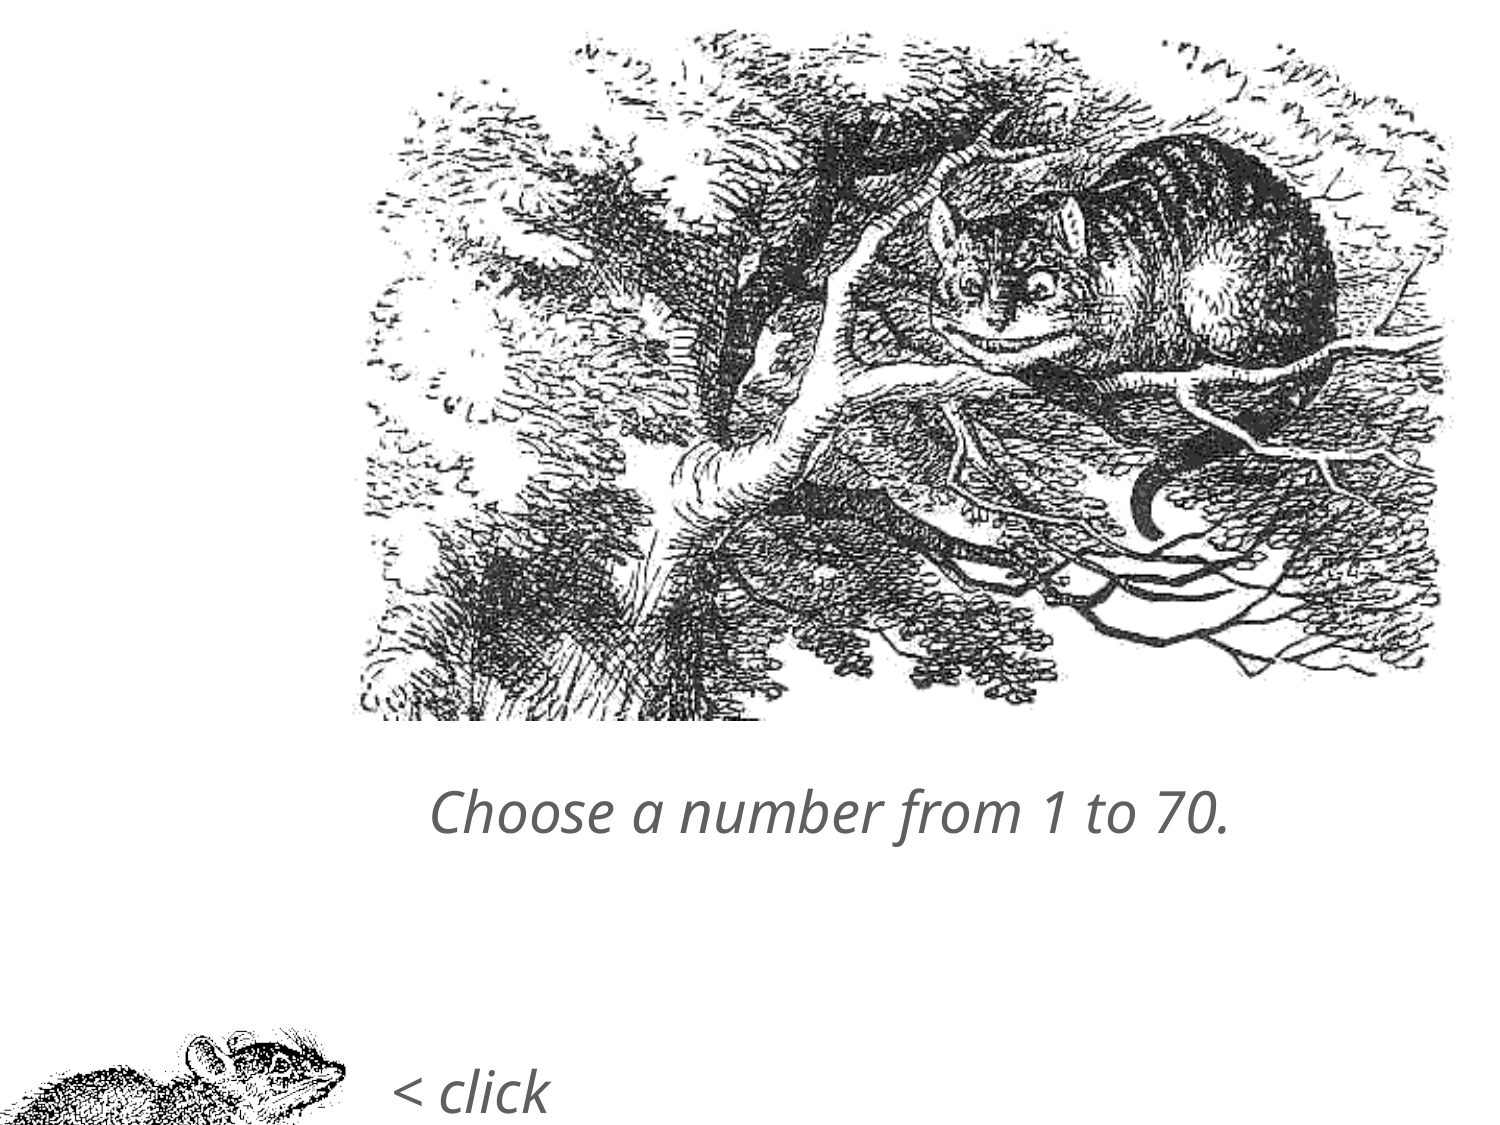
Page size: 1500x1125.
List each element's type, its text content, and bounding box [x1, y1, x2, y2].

picture [303, 0, 1500, 721]
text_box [0, 1022, 713, 1125]
text_box Choose a number from 1 to 70. [413, 767, 1471, 854]
